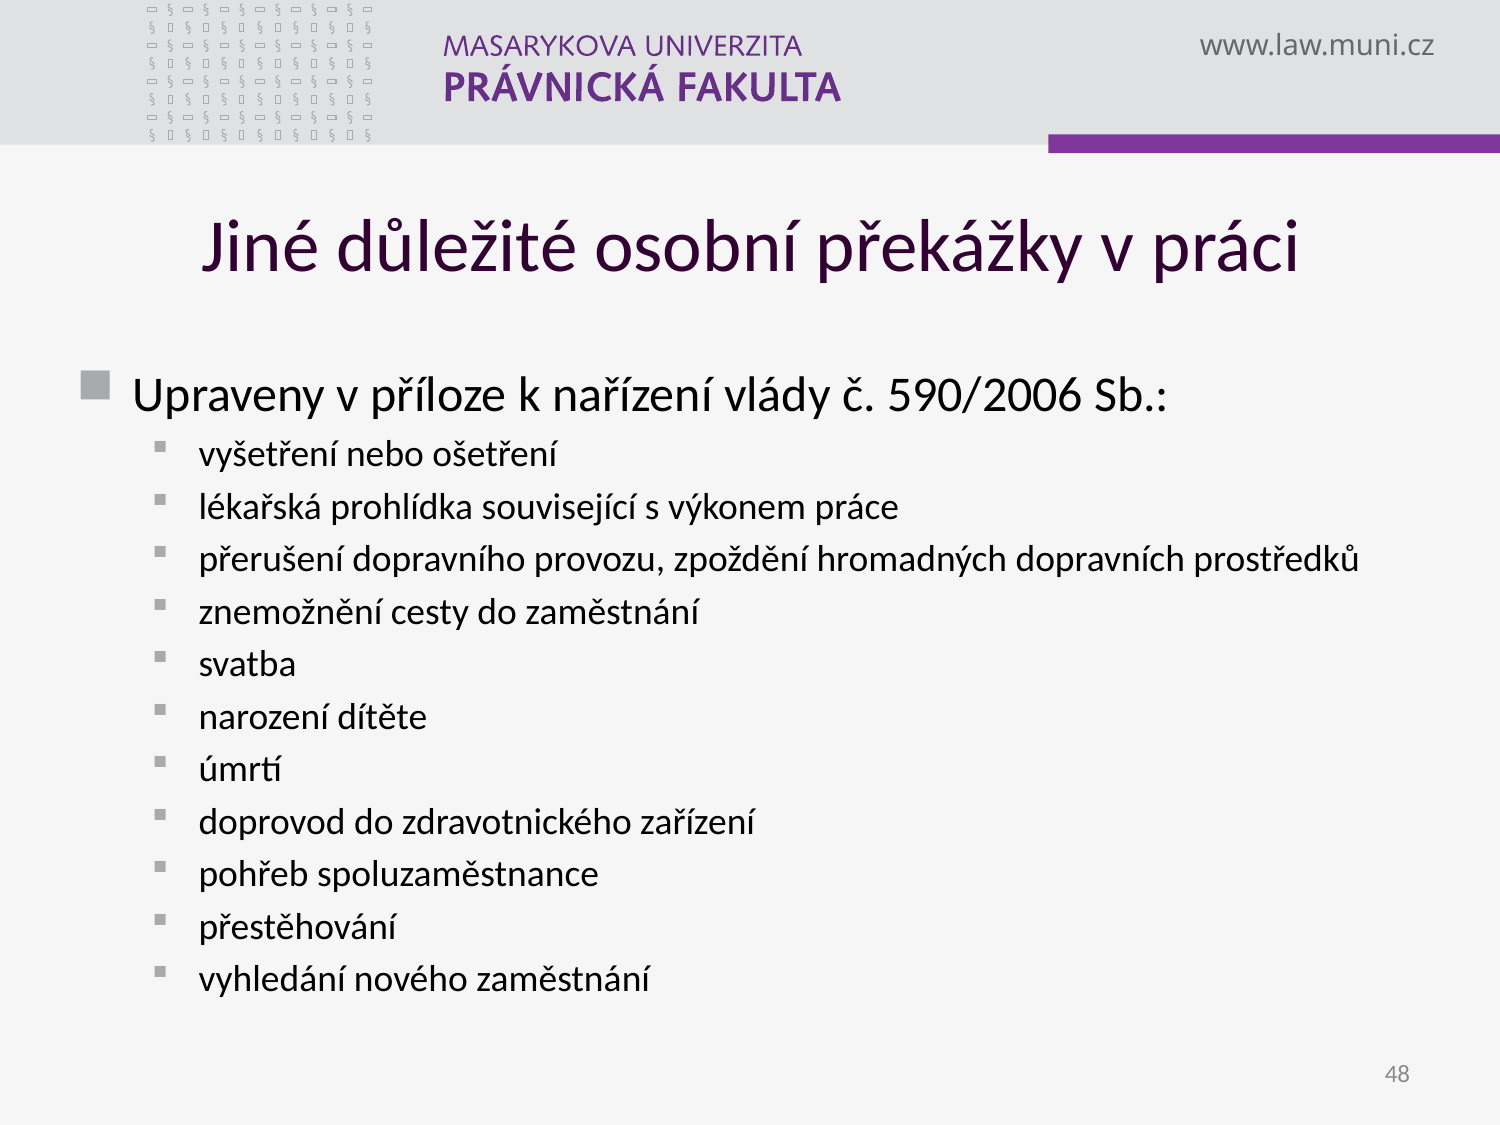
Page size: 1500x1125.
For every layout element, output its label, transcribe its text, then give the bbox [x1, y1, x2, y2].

list Upraveny v příloze k nařízení vlády č. 590/2006 Sb.: vyšetření nebo ošetření lékařská prohlídka související s výkonem práce přerušení dopravního provozu, zpoždění hromadných dopravních prostředků znemožnění cesty do zaměstnání svatba narození dítěte úmrtí doprovod do zdravotnického zařízení pohřeb spoluzaměstnance přestěhování vyhledání nového zaměstnání [76, 361, 1427, 1012]
title Jiné důležité osobní překážky v práci [76, 196, 1427, 327]
text_box 48 [1074, 1042, 1425, 1103]
